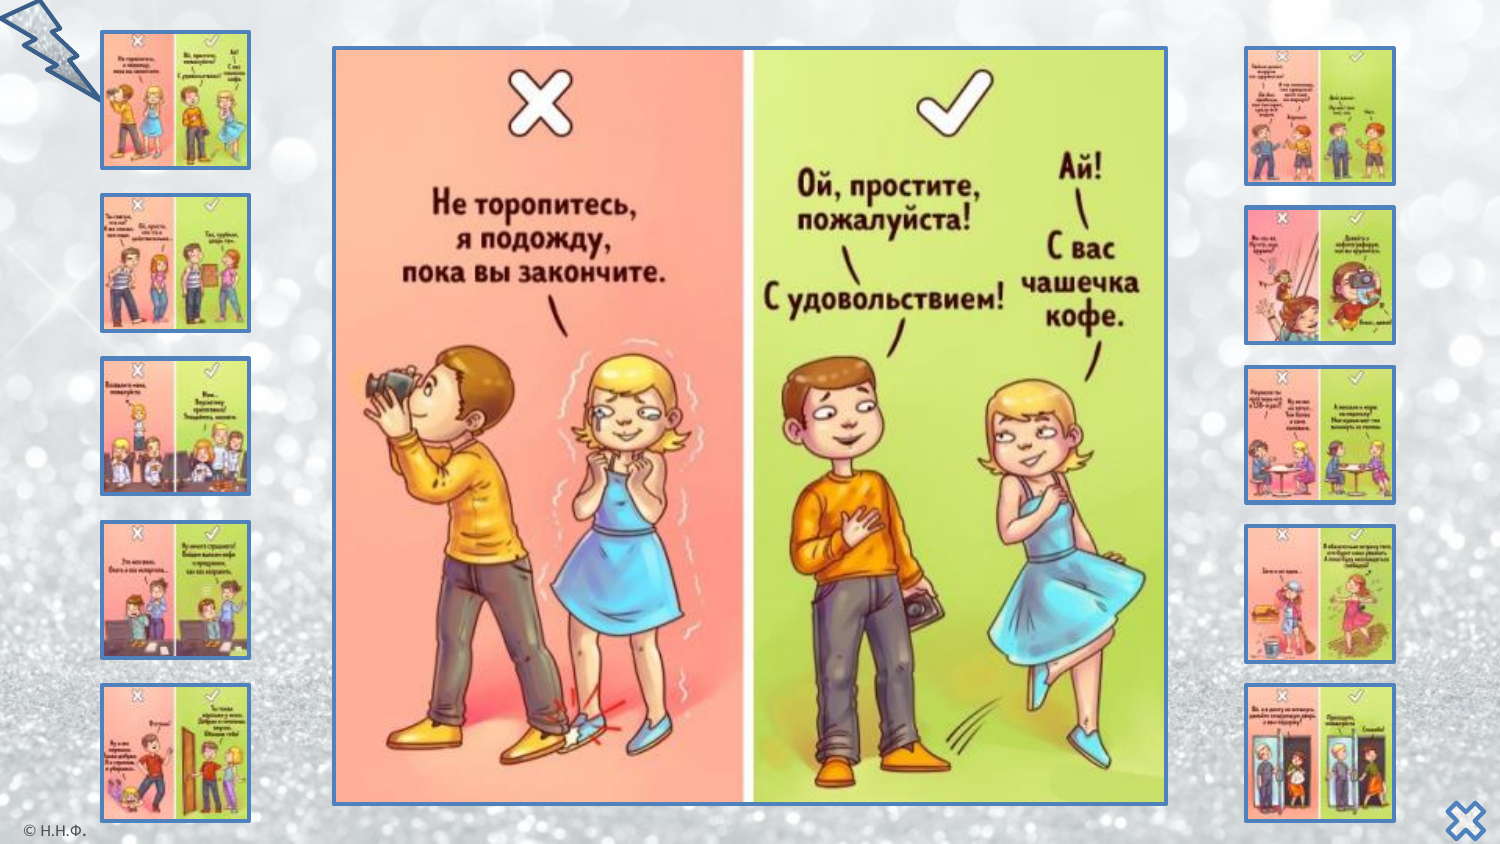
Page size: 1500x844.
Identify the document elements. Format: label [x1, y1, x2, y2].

text_box [100, 683, 251, 823]
text_box [100, 520, 251, 660]
text_box [1244, 524, 1396, 664]
text_box [332, 46, 1168, 806]
text_box [1244, 365, 1396, 505]
text_box [100, 356, 251, 496]
text_box [100, 193, 251, 333]
text_box [1445, 800, 1487, 842]
picture [7, 4, 89, 90]
text_box [1244, 46, 1396, 186]
text_box [1244, 683, 1396, 823]
text_box [1244, 205, 1396, 345]
text_box [100, 30, 251, 170]
